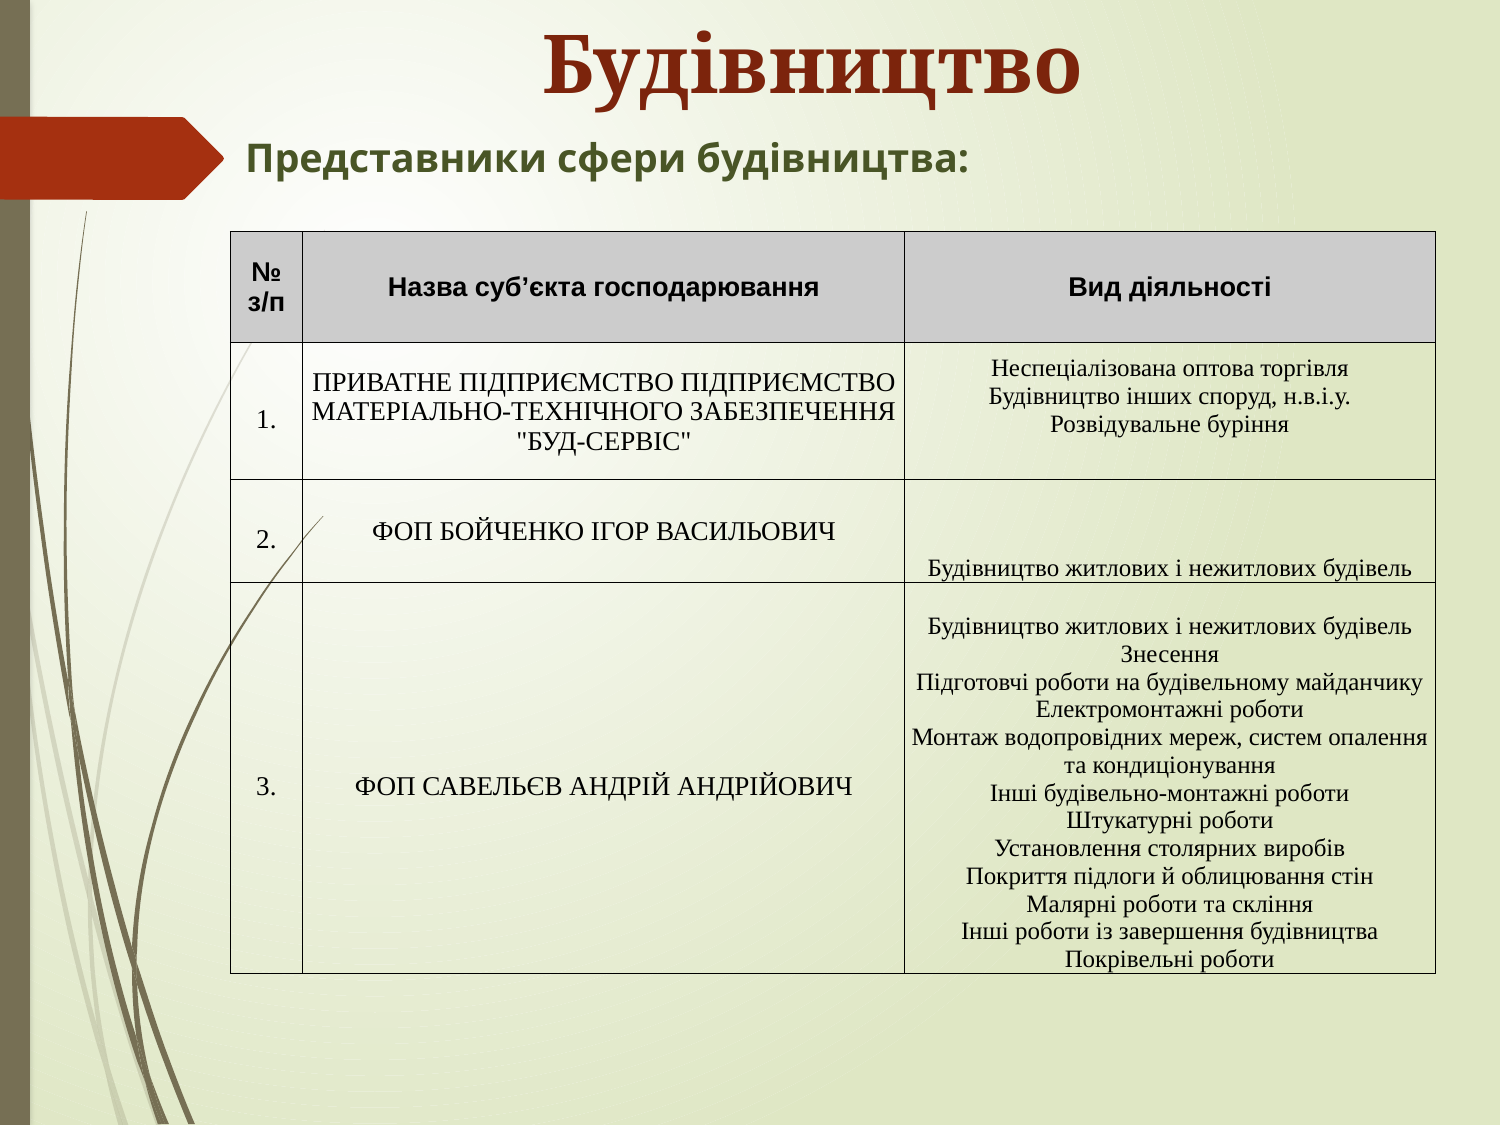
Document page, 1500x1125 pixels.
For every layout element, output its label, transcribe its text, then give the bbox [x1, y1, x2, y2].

text_box Будівництво [230, 5, 1395, 118]
table_cell ПРИВАТНЕ ПІДПРИЄМСТВО ПІДПРИЄМСТВО МАТЕРІАЛЬНО-ТЕХНІЧНОГО ЗАБЕЗПЕЧЕННЯ "БУД-СЕРВІС" [303, 343, 904, 479]
text_box Представники сфери будівництва: [230, 125, 1395, 188]
table_cell ФОП БОЙЧЕНКО ІГОР ВАСИЛЬОВИЧ [303, 480, 904, 582]
table_cell Будівництво житлових і нежитлових будівель Знесення Підготовчі роботи на будівельному майданчику Електромонтажні роботи Монтаж водопровідних мереж, систем опалення та кондиціонування Інші будівельно-монтажні роботи Штукатурні роботи Установлення столярних виробів Покриття підлоги й облицювання стін Малярні роботи та скління Інші роботи із завершення будівництва Покрівельні роботи [905, 583, 1435, 973]
table_cell ФОП САВЕЛЬЄВ АНДРІЙ АНДРІЙОВИЧ [303, 583, 904, 973]
table_cell 1. [231, 343, 302, 479]
table_cell 3. [231, 583, 302, 973]
table_cell Будівництво житлових і нежитлових будівель [905, 480, 1435, 582]
table_header № з/п [231, 232, 302, 342]
table_cell 2. [231, 480, 302, 582]
table_header Вид діяльності [905, 232, 1435, 342]
table_header Назва суб’єкта господарювання [303, 232, 904, 342]
table_cell Неспеціалізована оптова торгівля Будівництво інших споруд, н.в.і.у. Розвідувальне буріння [905, 343, 1435, 479]
